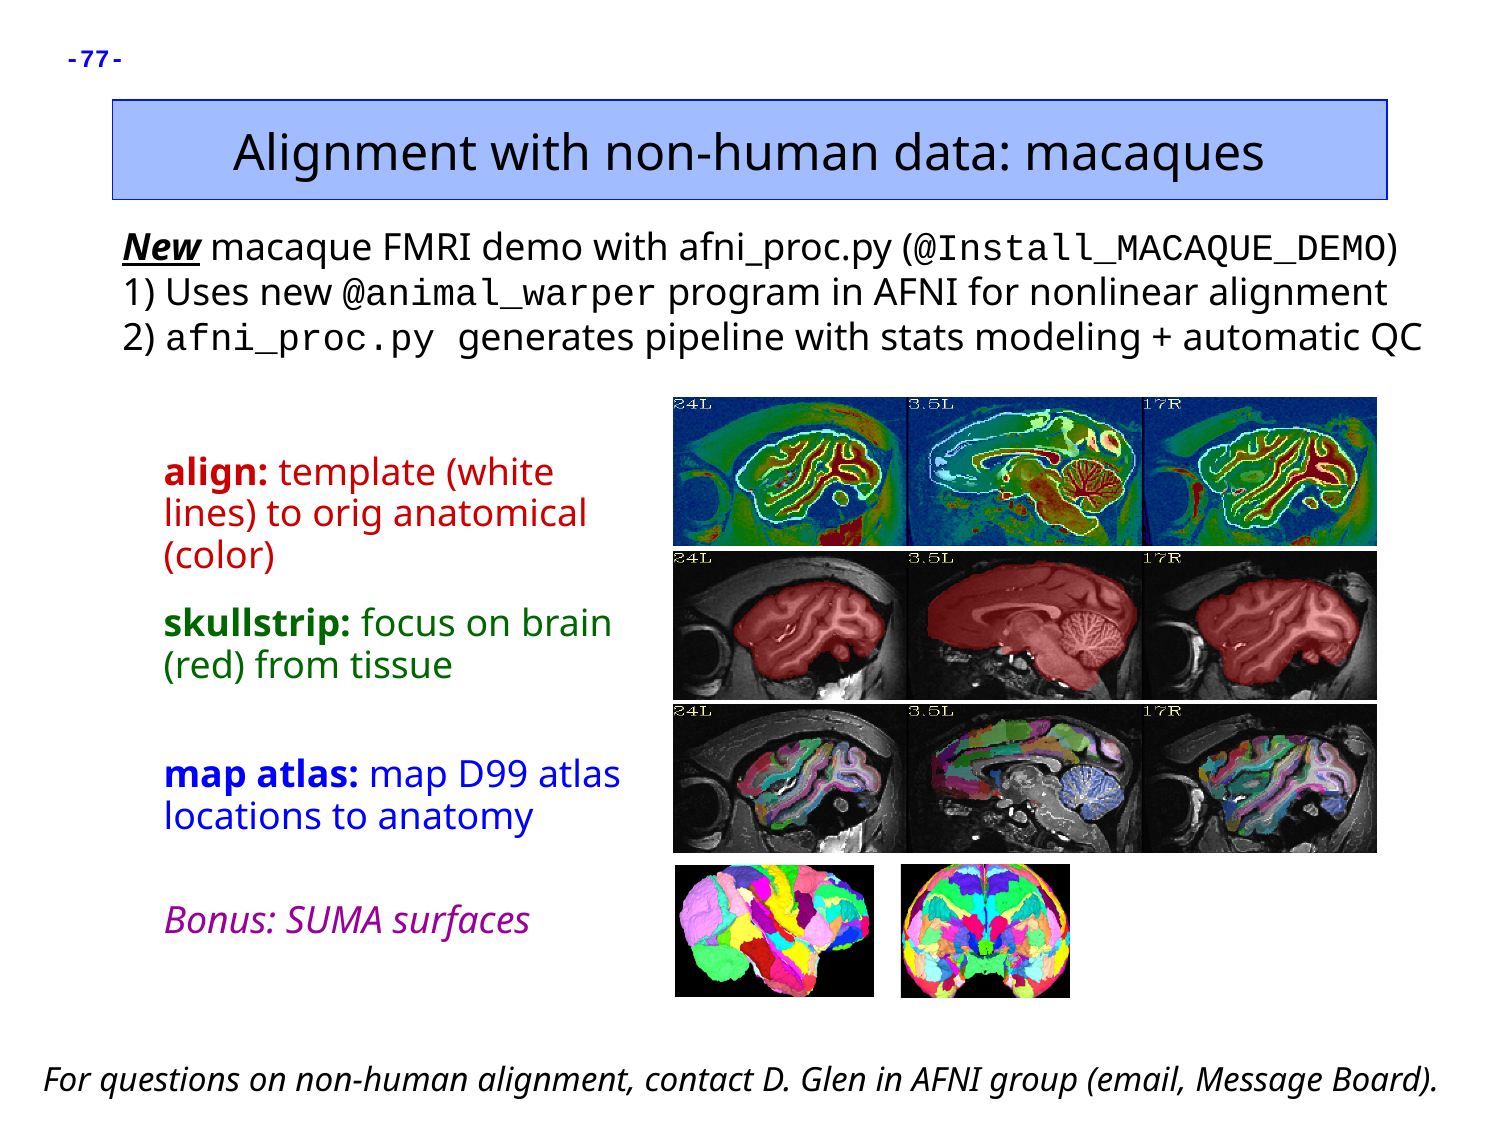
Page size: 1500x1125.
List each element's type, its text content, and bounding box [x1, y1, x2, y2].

text_box New macaque FMRI demo with afni_proc.py (@Install_MACAQUE_DEMO) 1) Uses new @animal_warper program in AFNI for nonlinear alignment 2) afni_proc.py generates pipeline with stats modeling + automatic QC [107, 215, 1500, 366]
picture [900, 864, 1070, 999]
text_box Alignment with non-human data: macaques [112, 99, 1388, 200]
text_box map atlas: map D99 atlas locations to anatomy [148, 744, 664, 811]
text_box align: template (white lines) to orig anatomical (color) [148, 441, 664, 509]
picture [674, 865, 875, 997]
text_box For questions on non-human alignment, contact D. Glen in AFNI group (email, Message Board). [28, 1051, 1482, 1108]
picture [673, 551, 1377, 700]
text_box Bonus: SUMA surfaces [148, 890, 583, 935]
picture [673, 397, 1377, 546]
picture [673, 704, 1377, 853]
text_box skullstrip: focus on brain (red) from tissue [148, 592, 664, 660]
